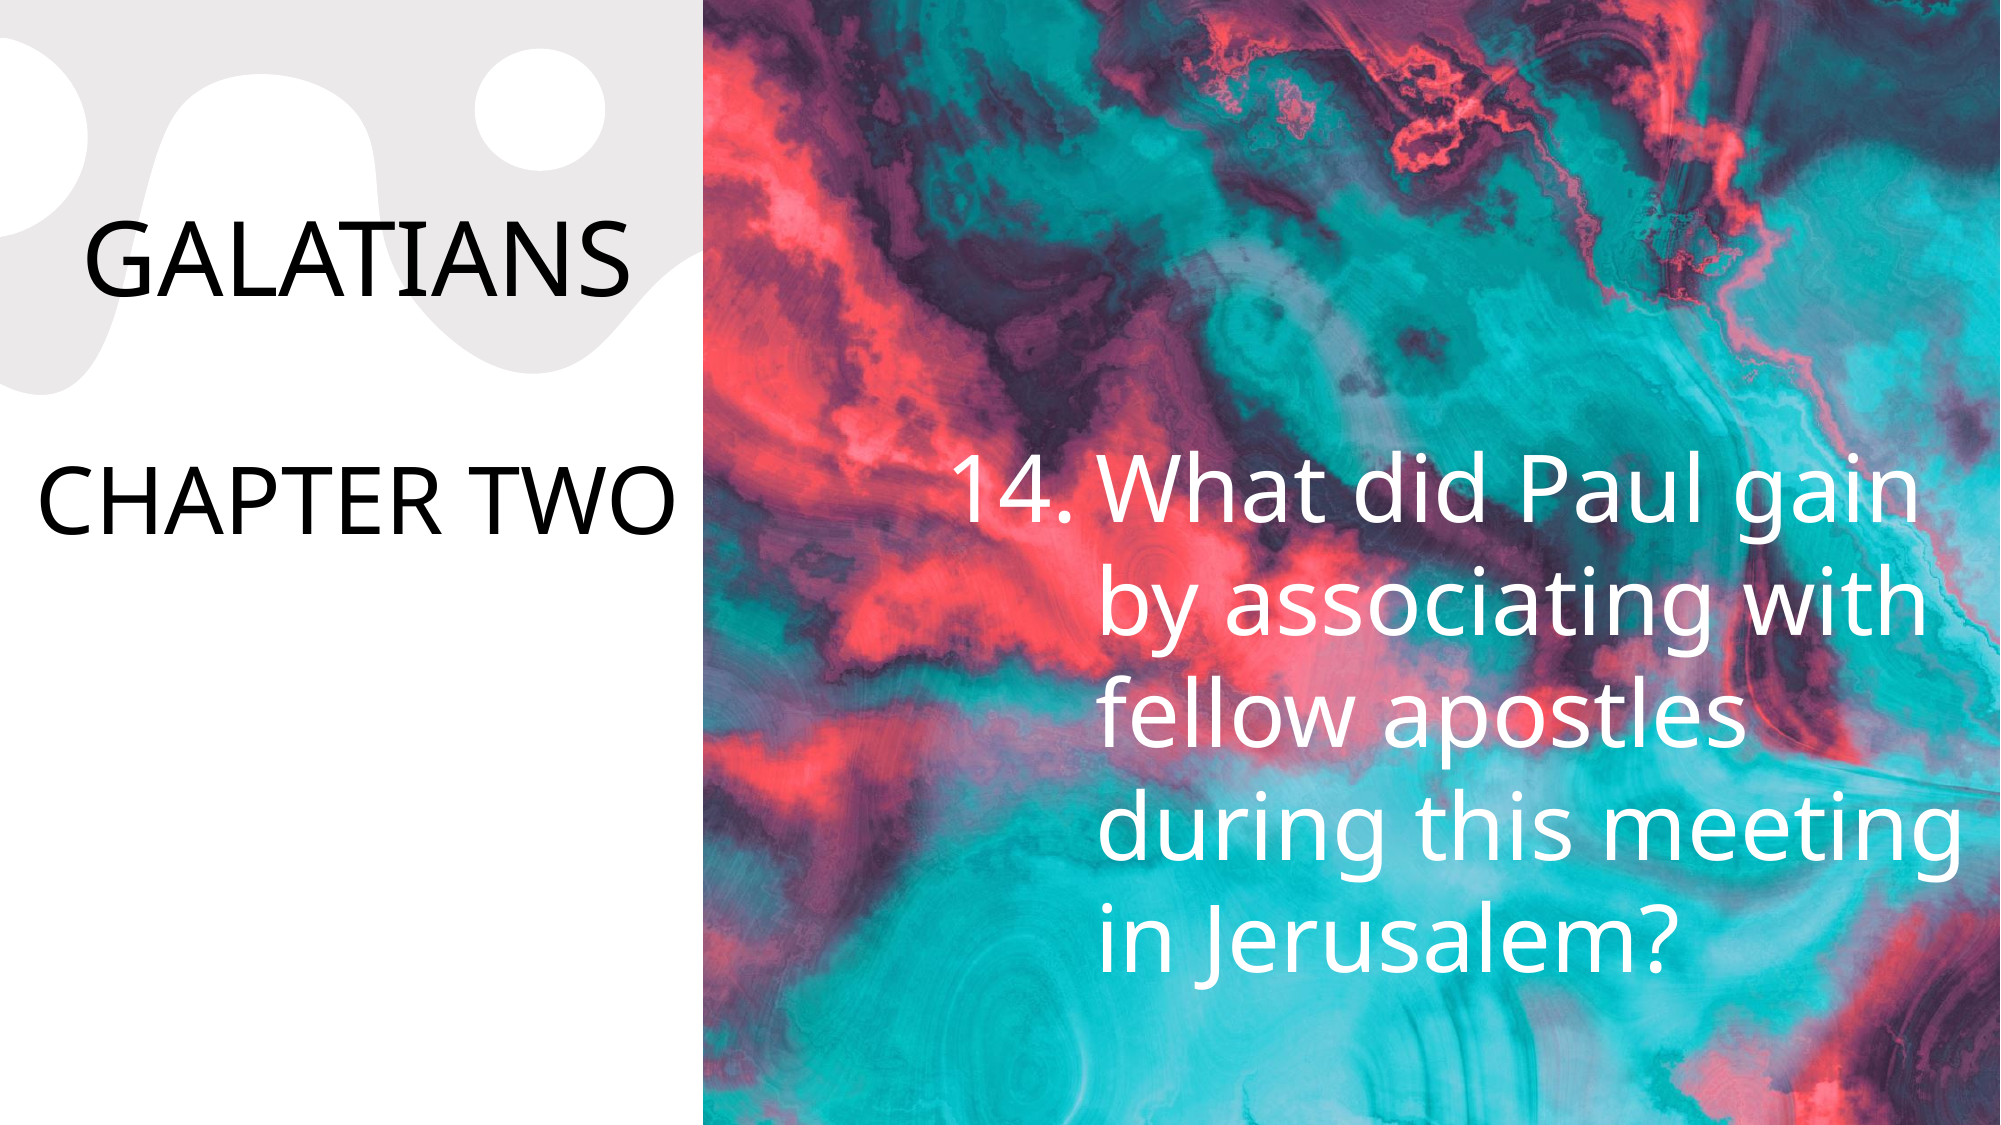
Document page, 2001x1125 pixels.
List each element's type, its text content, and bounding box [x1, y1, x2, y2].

picture [703, 0, 2000, 1125]
subtitle Chapter Two [13, 421, 703, 563]
title GALATIANS [13, 184, 703, 325]
